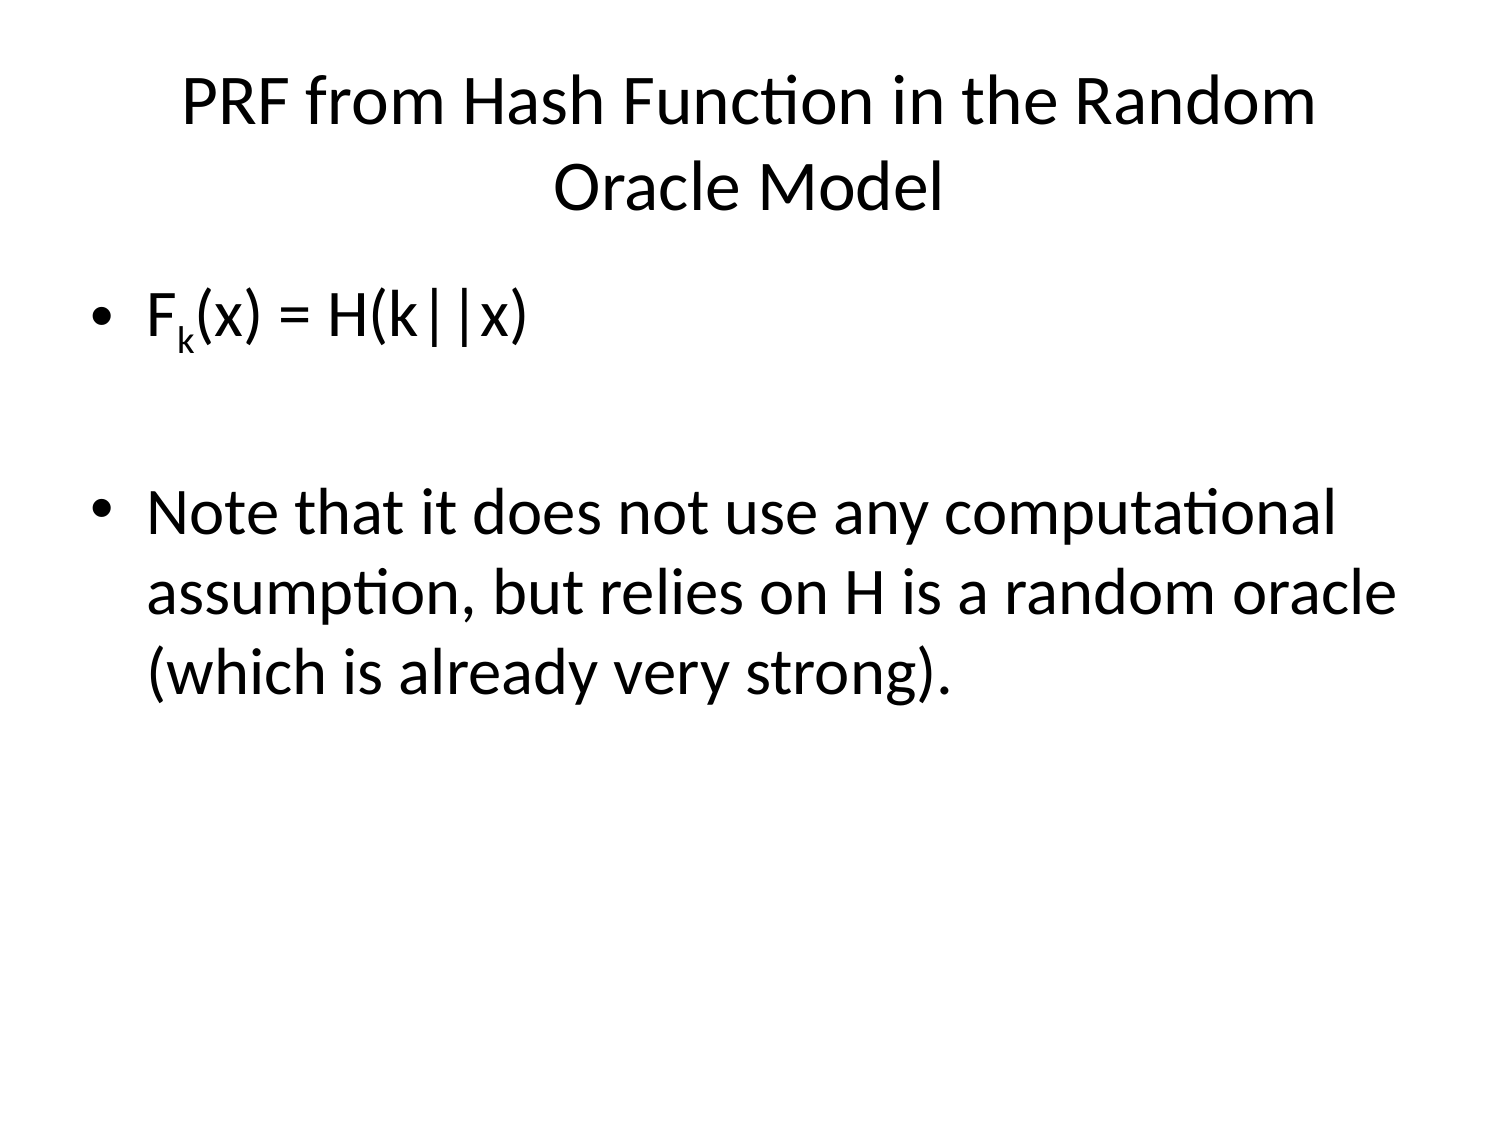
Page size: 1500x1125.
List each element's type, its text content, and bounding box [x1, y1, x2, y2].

title PRF from Hash Function in the Random Oracle Model [75, 45, 1425, 233]
list Fk(x) = H(k||x) Note that it does not use any computational assumption, but relies on H is a random oracle (which is already very strong). [75, 262, 1425, 1005]
